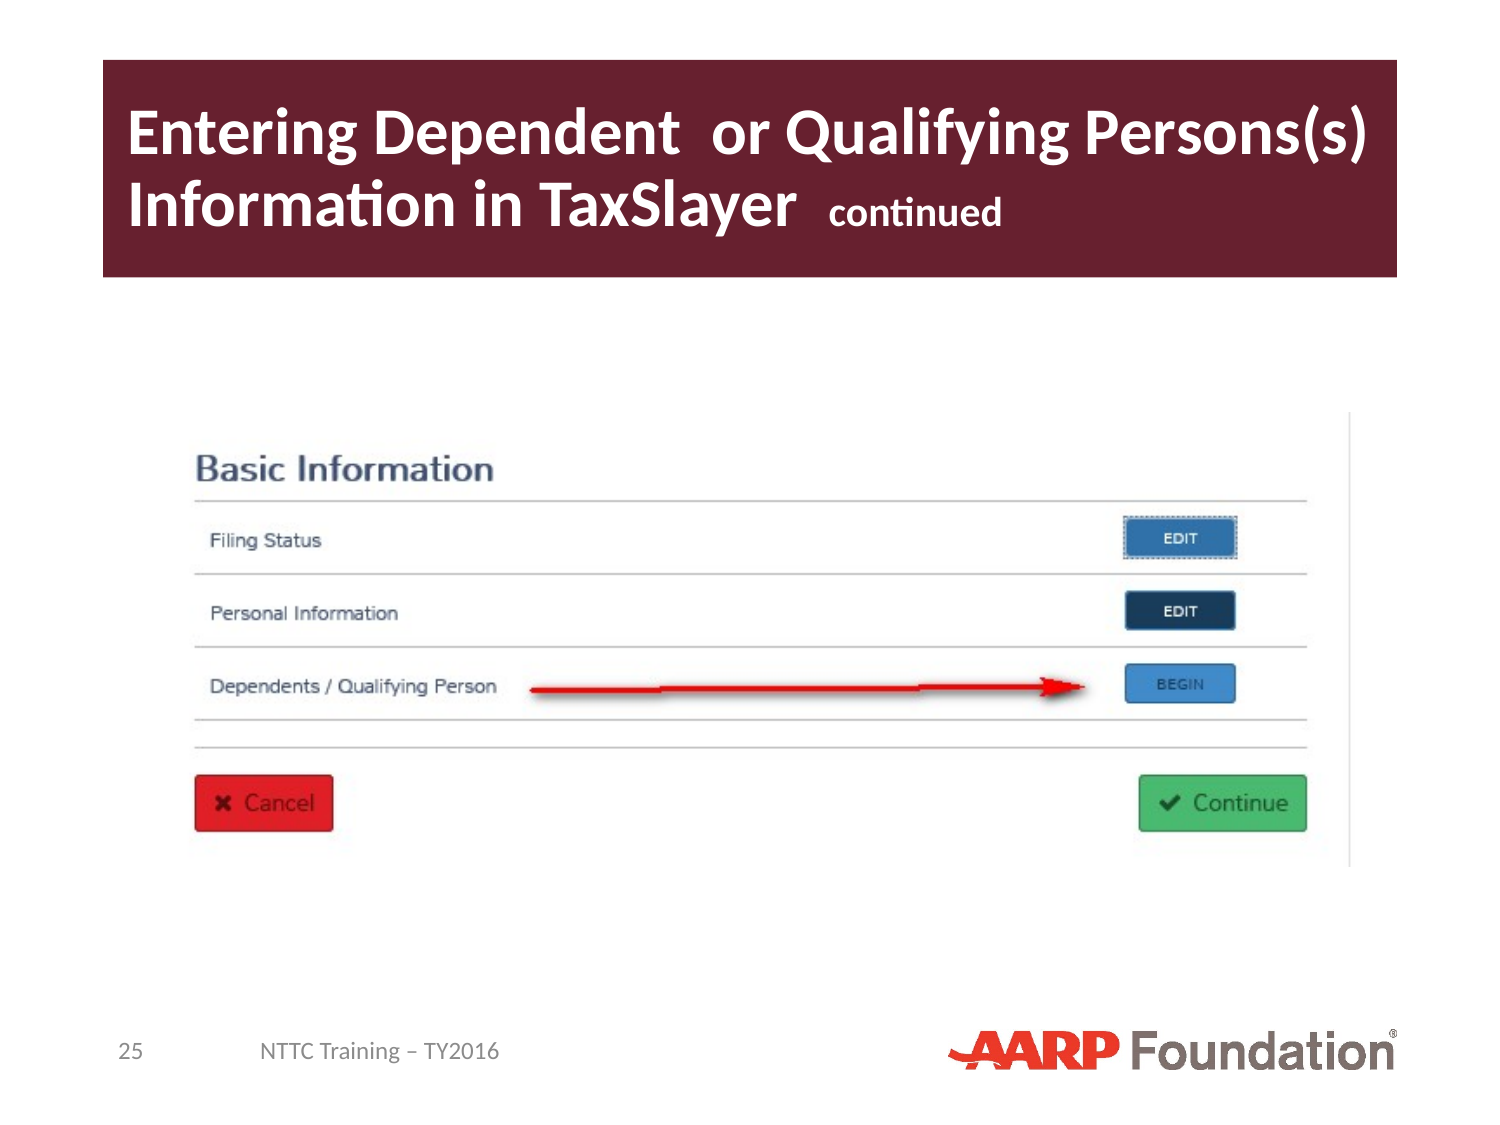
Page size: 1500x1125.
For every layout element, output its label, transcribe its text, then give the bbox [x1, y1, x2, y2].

title Entering Dependent or Qualifying Persons(s) Information in TaxSlayer continued [103, 59, 1397, 278]
slide_number 25 [103, 1019, 208, 1080]
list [162, 412, 1356, 867]
footer NTTC Training – TY2016 [245, 1019, 812, 1080]
picture [948, 1029, 1397, 1070]
